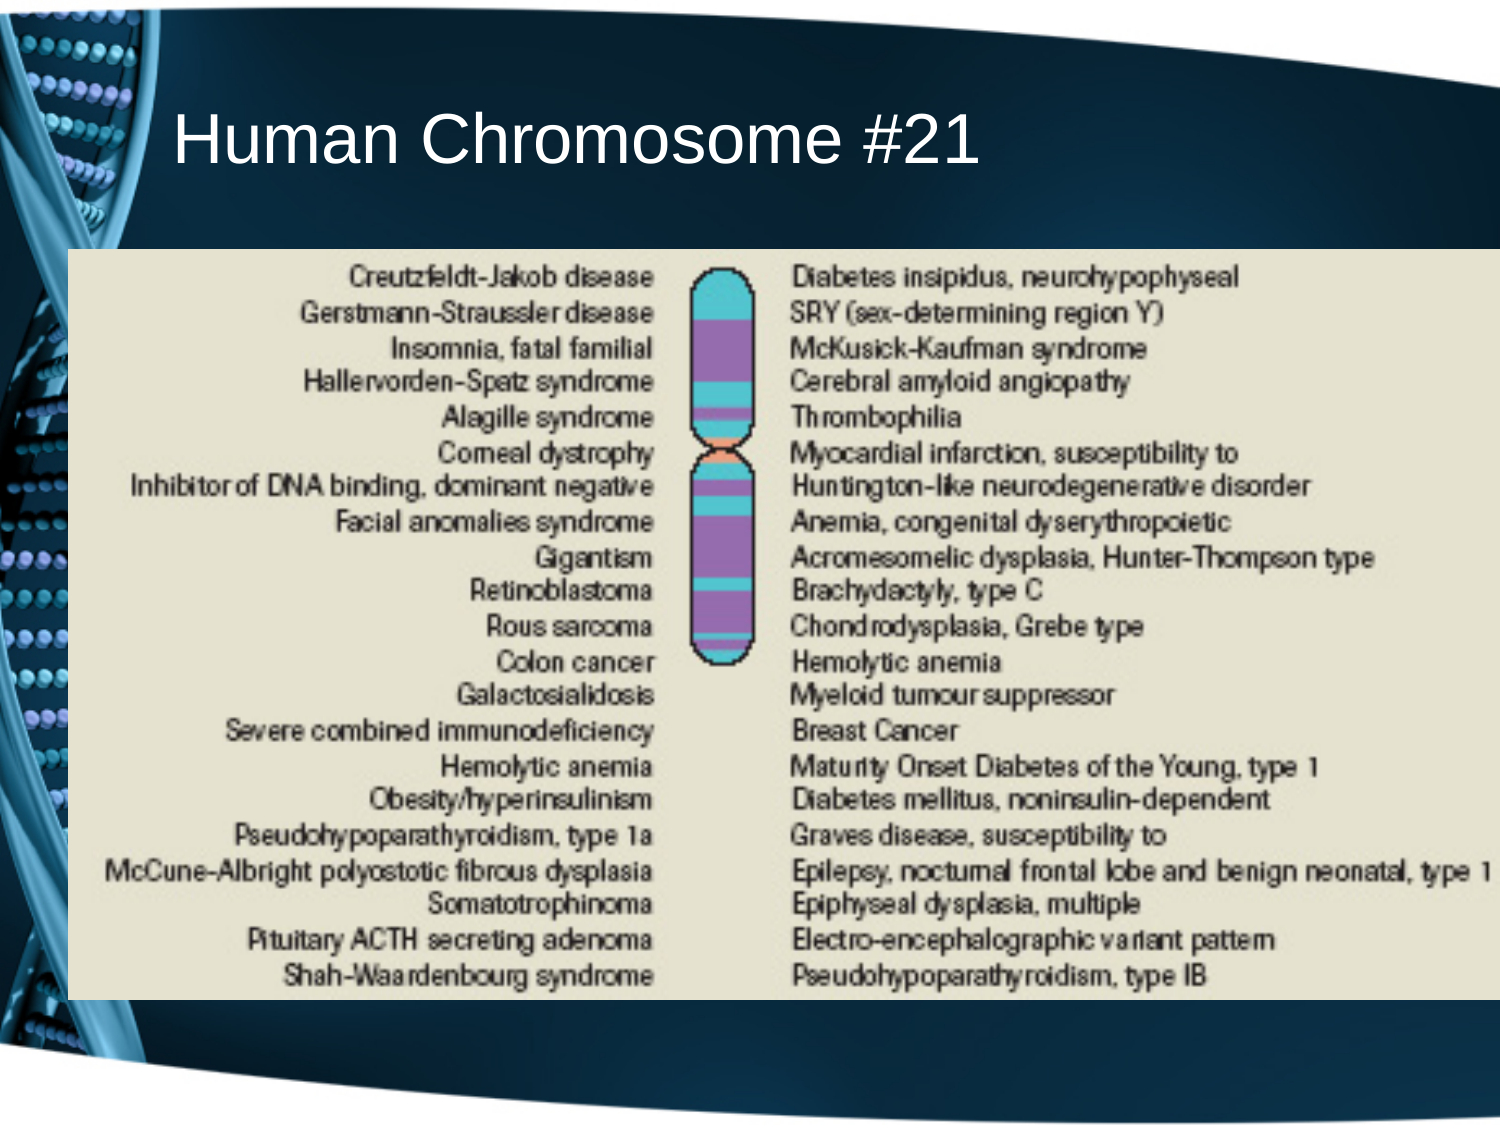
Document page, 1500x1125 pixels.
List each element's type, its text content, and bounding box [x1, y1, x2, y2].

title Human Chromosome #21 [157, 22, 1442, 248]
picture [0, 0, 1500, 1125]
